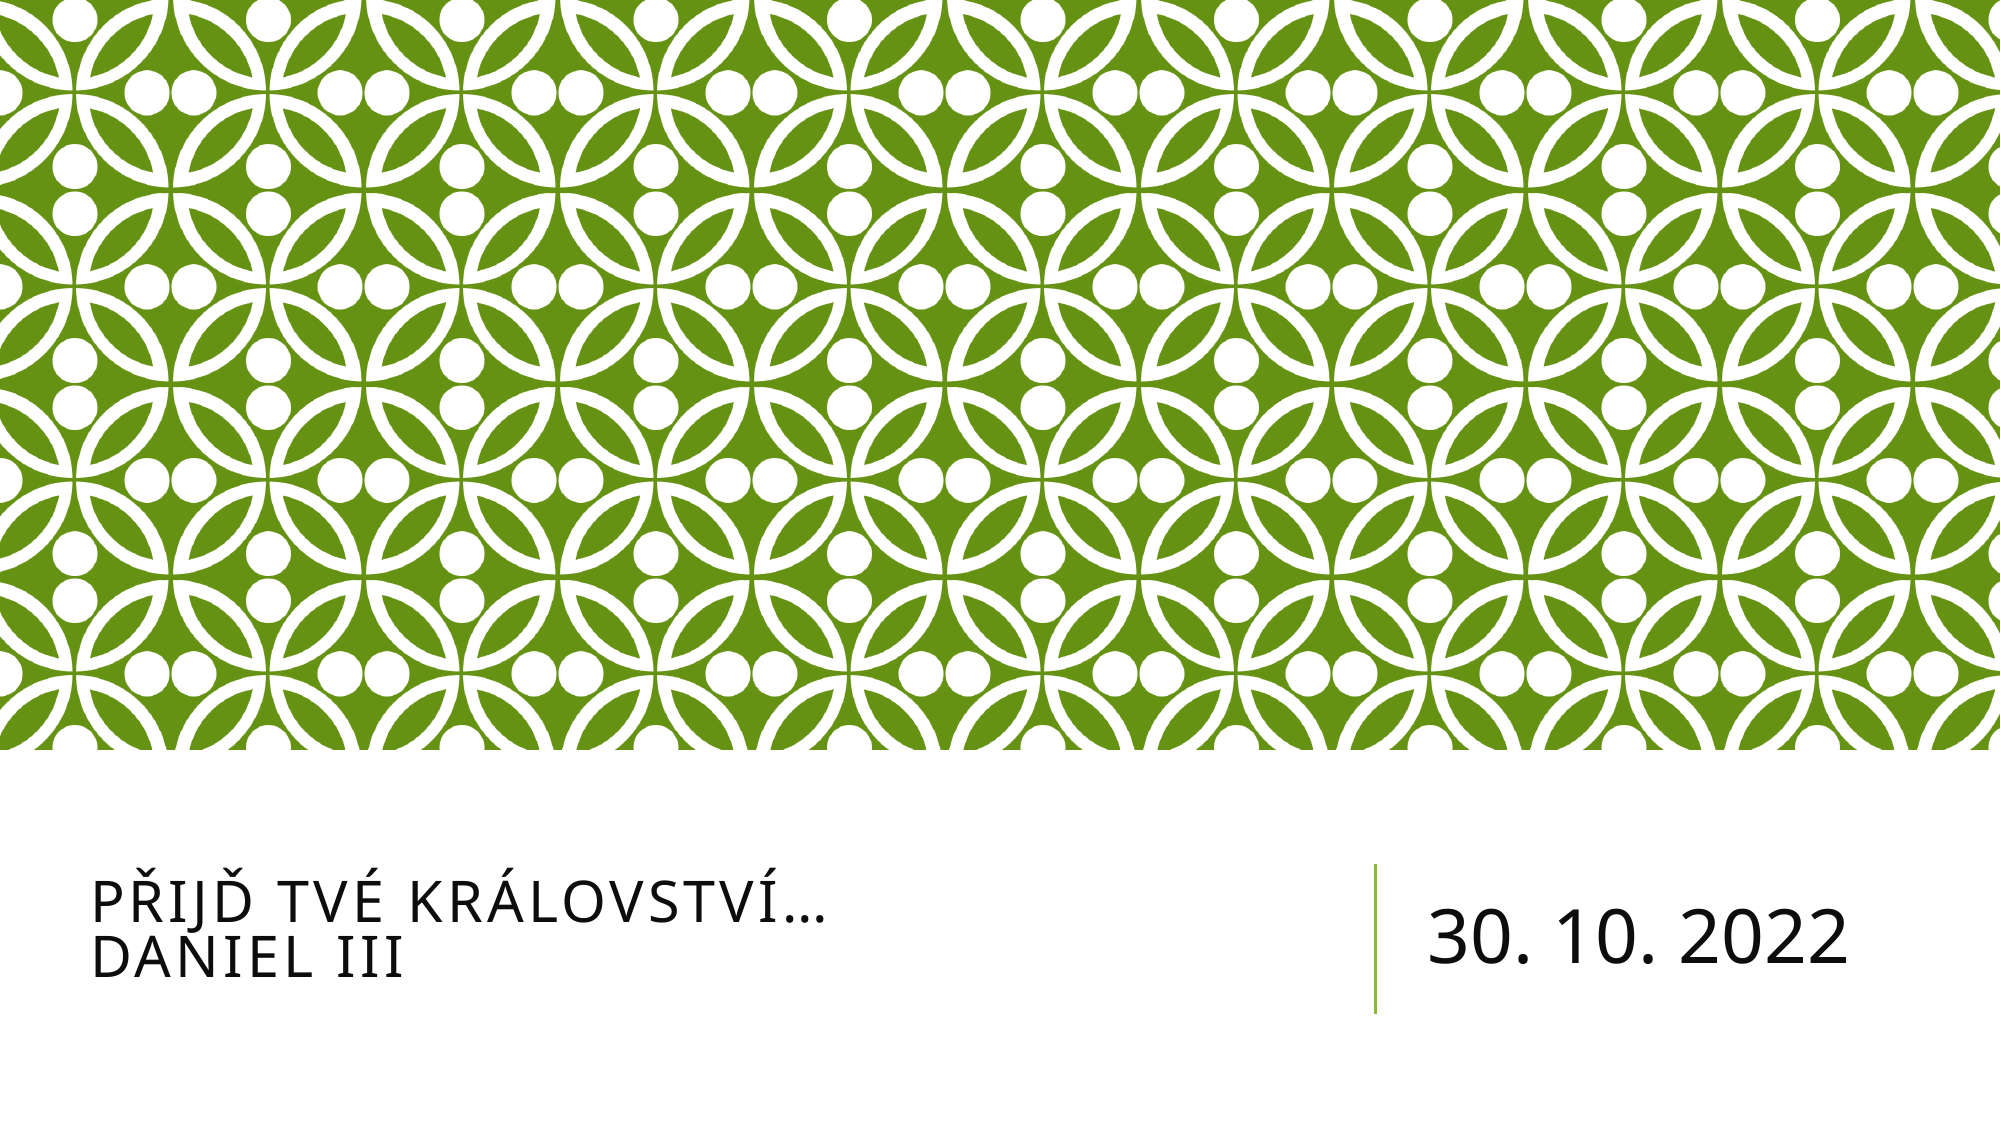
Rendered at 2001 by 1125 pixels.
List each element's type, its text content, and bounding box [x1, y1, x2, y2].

title Přijď tvé království… Daniel III [75, 813, 1350, 1054]
subtitle 30. 10. 2022 [1412, 813, 1938, 1054]
